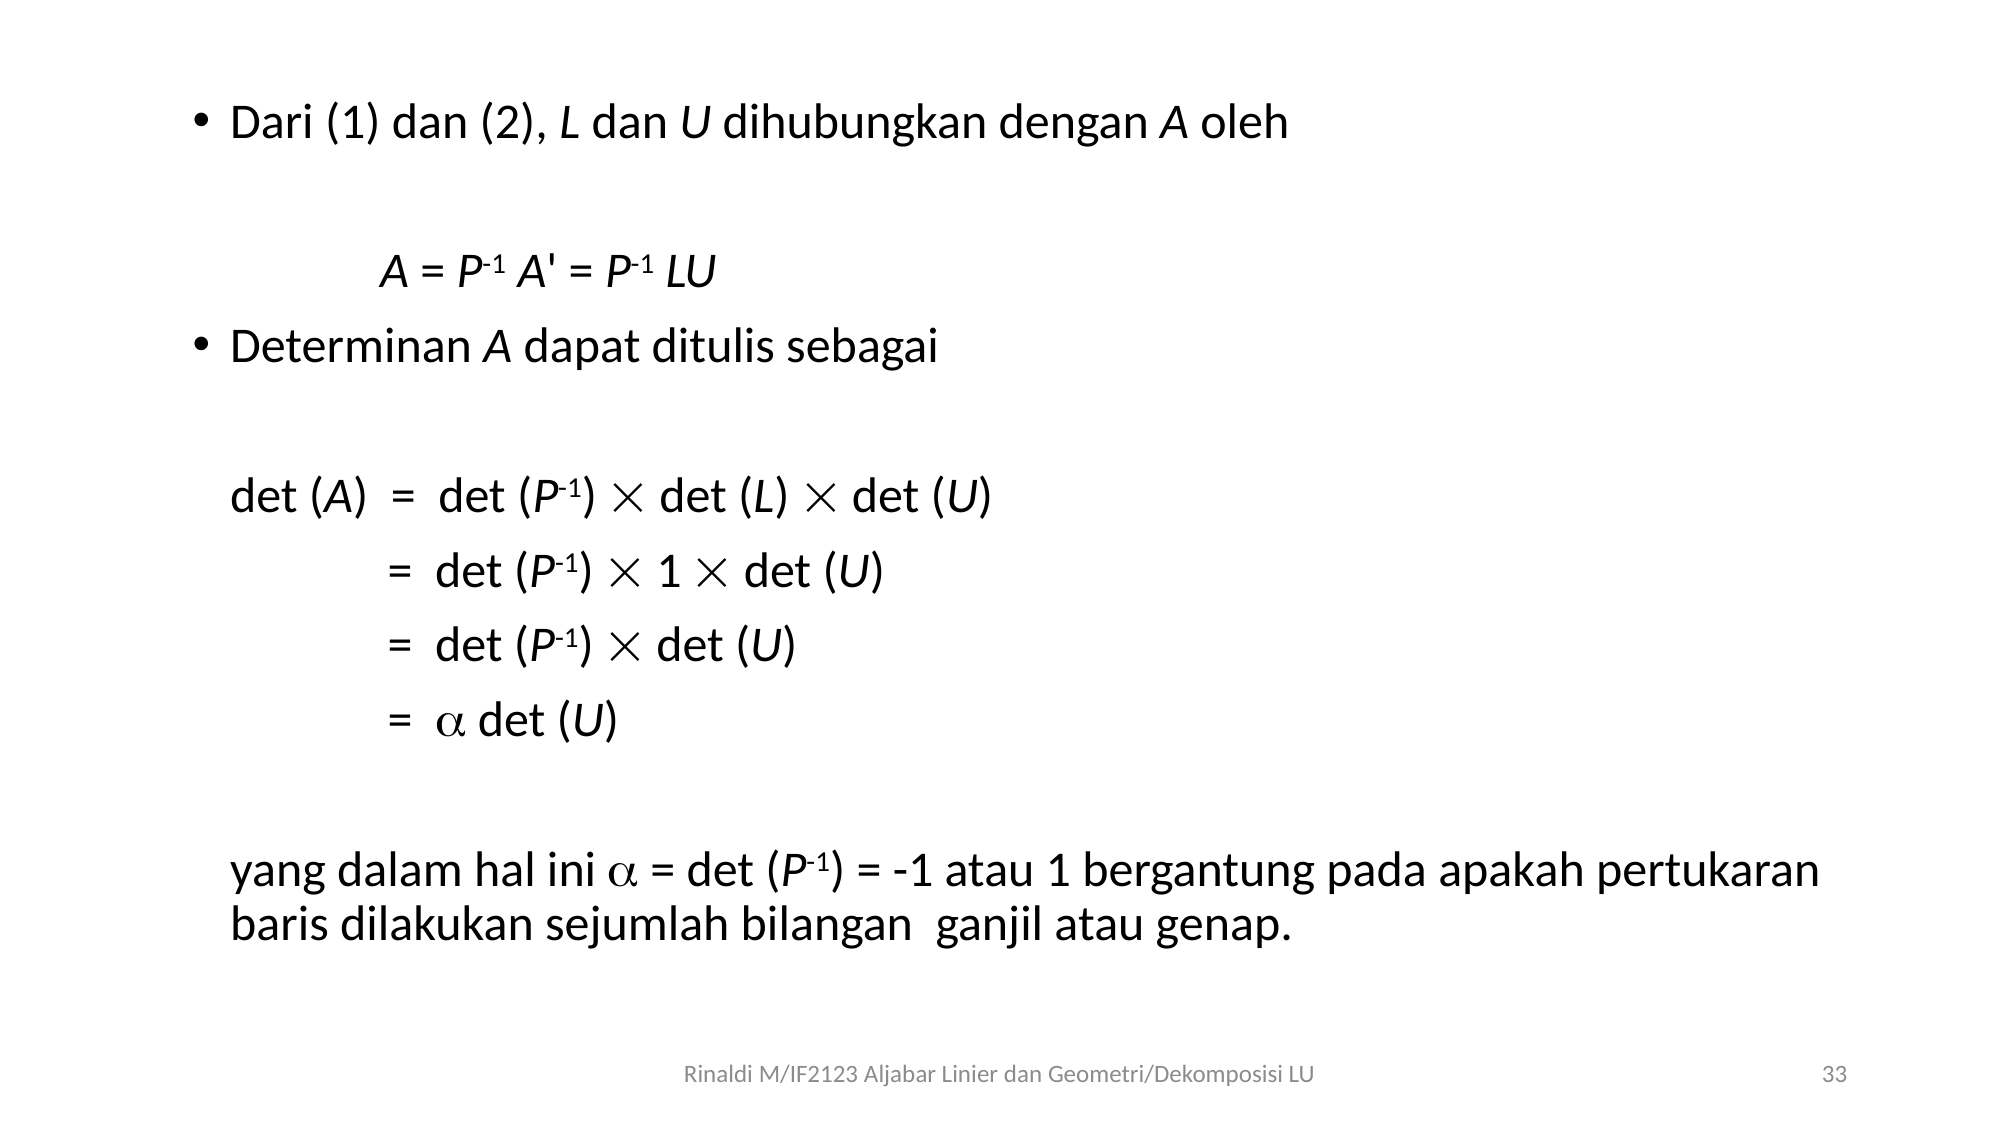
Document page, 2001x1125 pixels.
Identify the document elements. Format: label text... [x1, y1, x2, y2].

list Dari (1) dan (2), L dan U dihubungkan dengan A oleh A = P-1 A' = P-1 LU Determinan A dapat ditulis sebagai det (A) = det (P-1)  det (L)  det (U) = det (P-1)  1  det (U) = det (P-1)  det (U) =  det (U) yang dalam hal ini  = det (P-1) = -1 atau 1 bergantung pada apakah pertukaran baris dilakukan sejumlah bilangan ganjil atau genap. [177, 87, 1911, 1005]
slide_number 33 [1412, 1042, 1863, 1103]
footer Rinaldi M/IF2123 Aljabar Linier dan Geometri/Dekomposisi LU [662, 1042, 1338, 1103]
